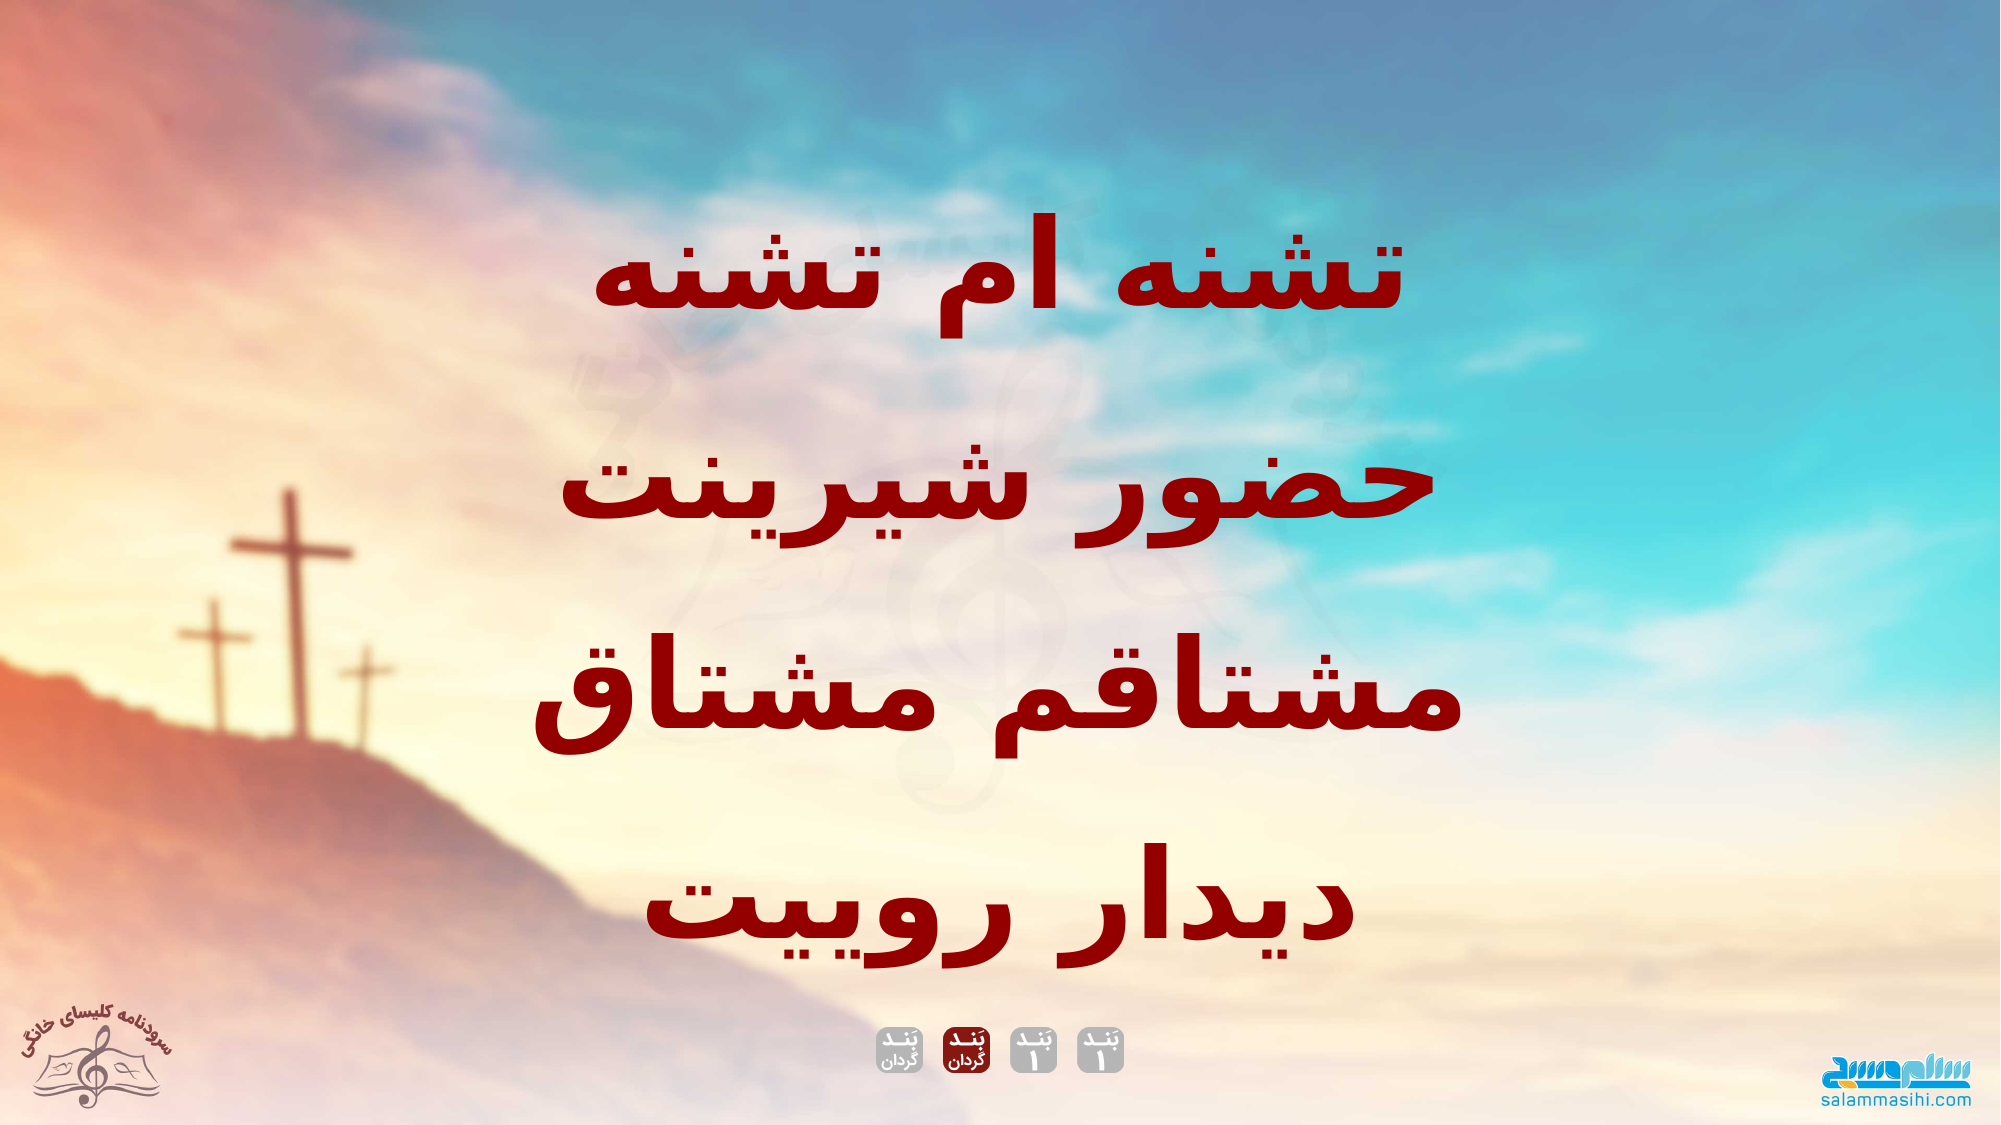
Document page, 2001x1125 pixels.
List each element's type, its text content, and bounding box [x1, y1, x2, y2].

picture [0, 0, 2001, 1125]
title تشنه ام تشنه حضور شیرینت مشتاقم مشتاق دیدار روییت [137, 59, 1863, 1027]
